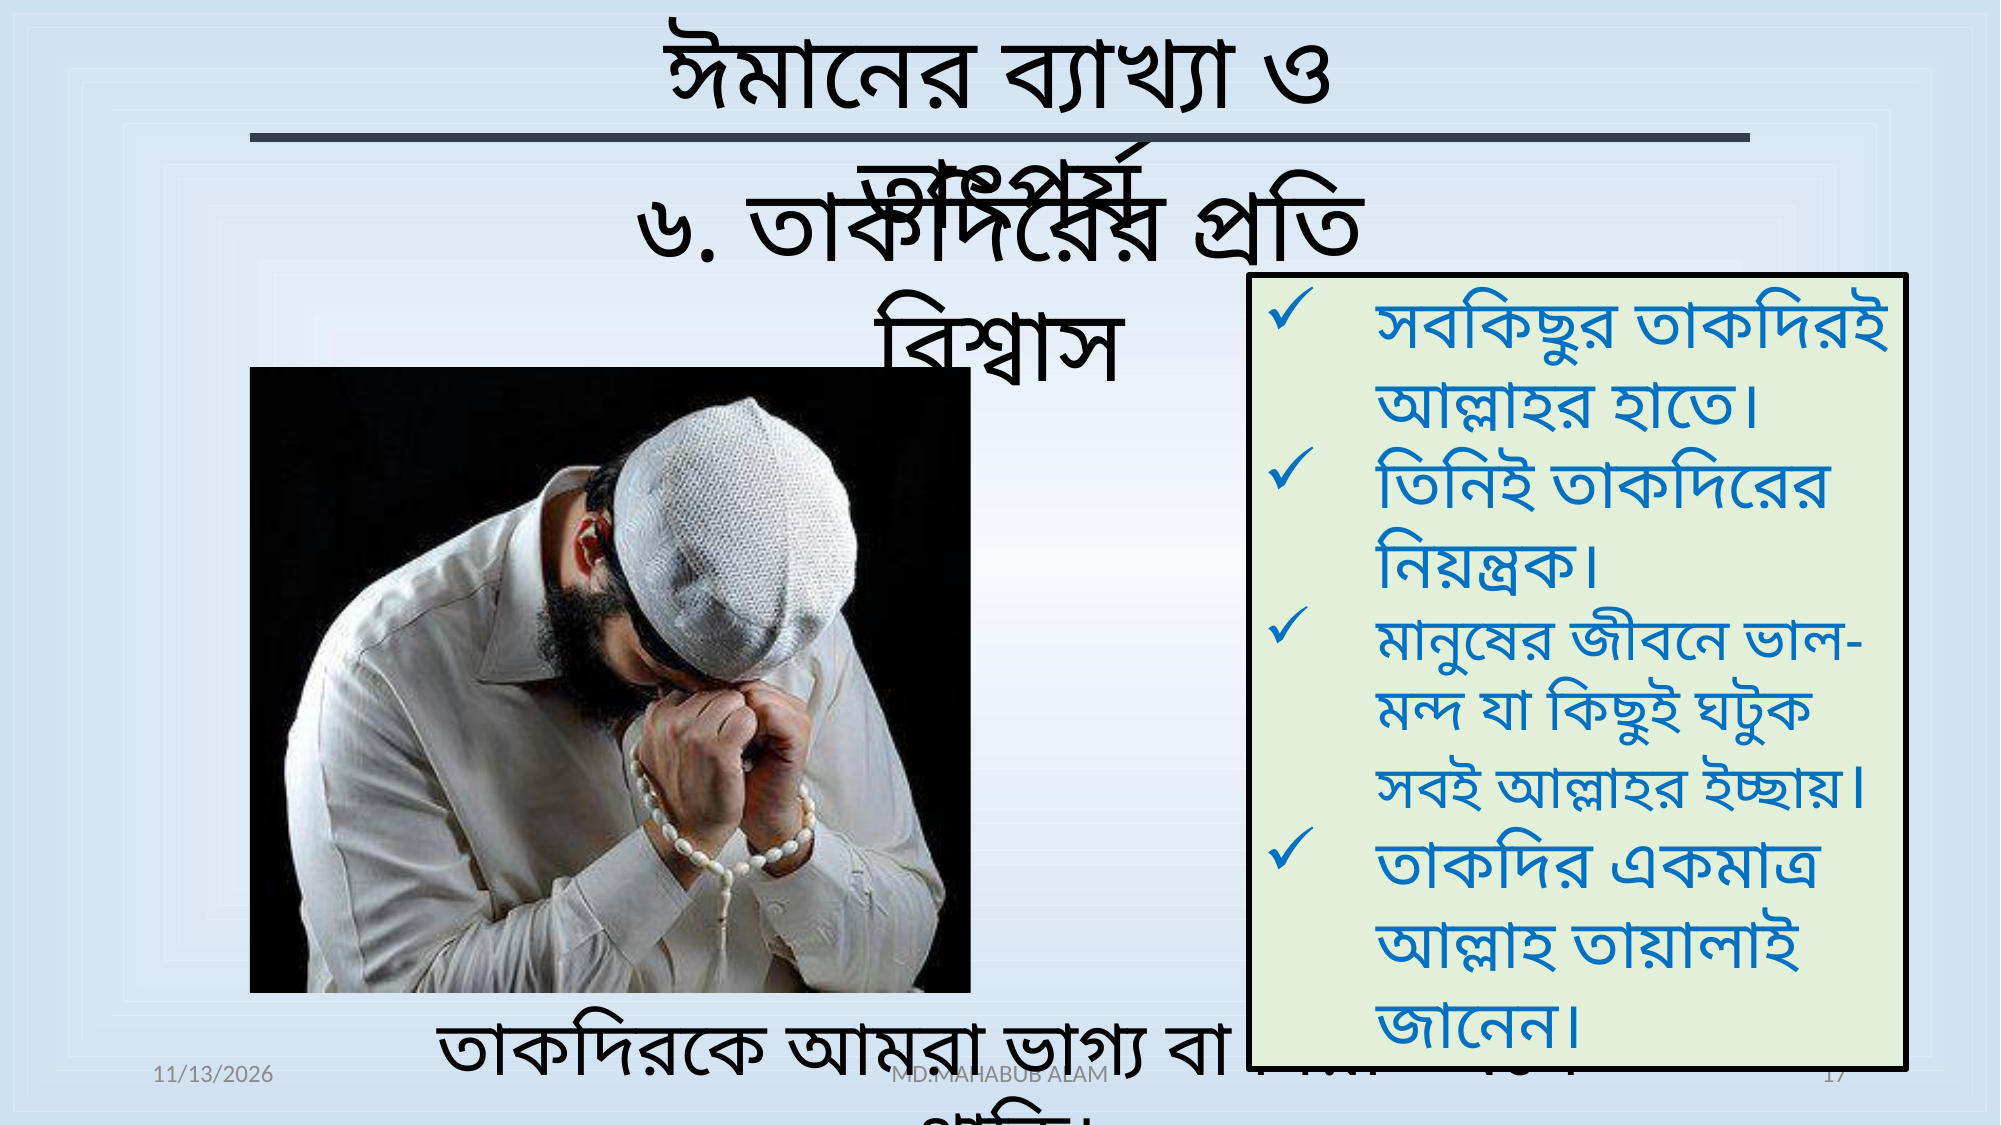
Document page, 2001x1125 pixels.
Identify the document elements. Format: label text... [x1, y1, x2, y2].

text_box ঈমানের ব্যাখ্যা ও তাৎপর্য [512, 142, 1488, 153]
text_box ঈমানের ব্যাখ্যা ও তাৎপর্য [512, 0, 1488, 133]
picture [249, 367, 971, 993]
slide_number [137, 1042, 588, 1103]
text_box সবকিছুর তাকদিরই আল্লাহর হাতে। তিনিই তাকদিরের নিয়ন্ত্রক। মানুষের জীবনে ভাল-মন্দ যা কিছুই ঘটুক সবই আল্লাহর ইচ্ছায়। তাকদির একমাত্র আল্লাহ তায়ালাই জানেন। [1249, 274, 1907, 1070]
text_box ৬. তাকদিরের প্রতি বিশ্বাস [512, 153, 1488, 410]
text_box তাকদিরকে আমরা ভাগ্য বা নিয়তি বলে থাকি। [331, 992, 1688, 1125]
slide_number 17 [1688, 1070, 1863, 1103]
footer MD.MAHABUB ALAM [662, 1042, 1338, 1103]
